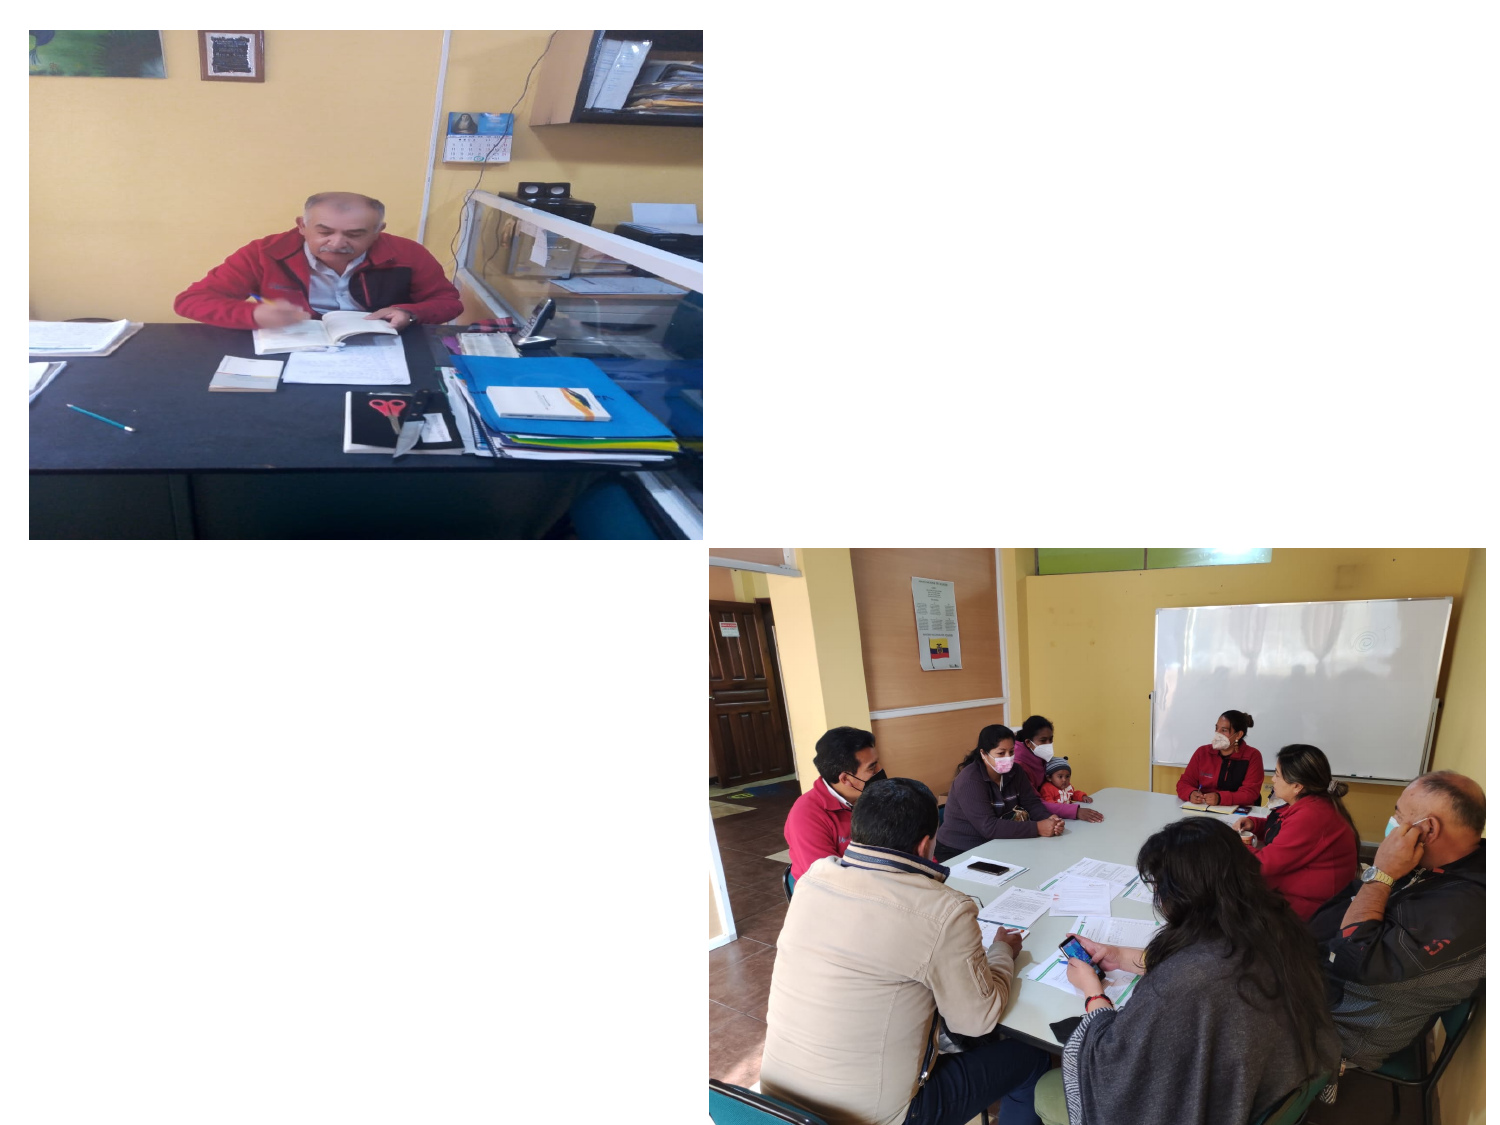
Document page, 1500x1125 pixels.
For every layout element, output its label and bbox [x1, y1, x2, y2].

picture [29, 30, 703, 540]
picture [709, 547, 1486, 1125]
